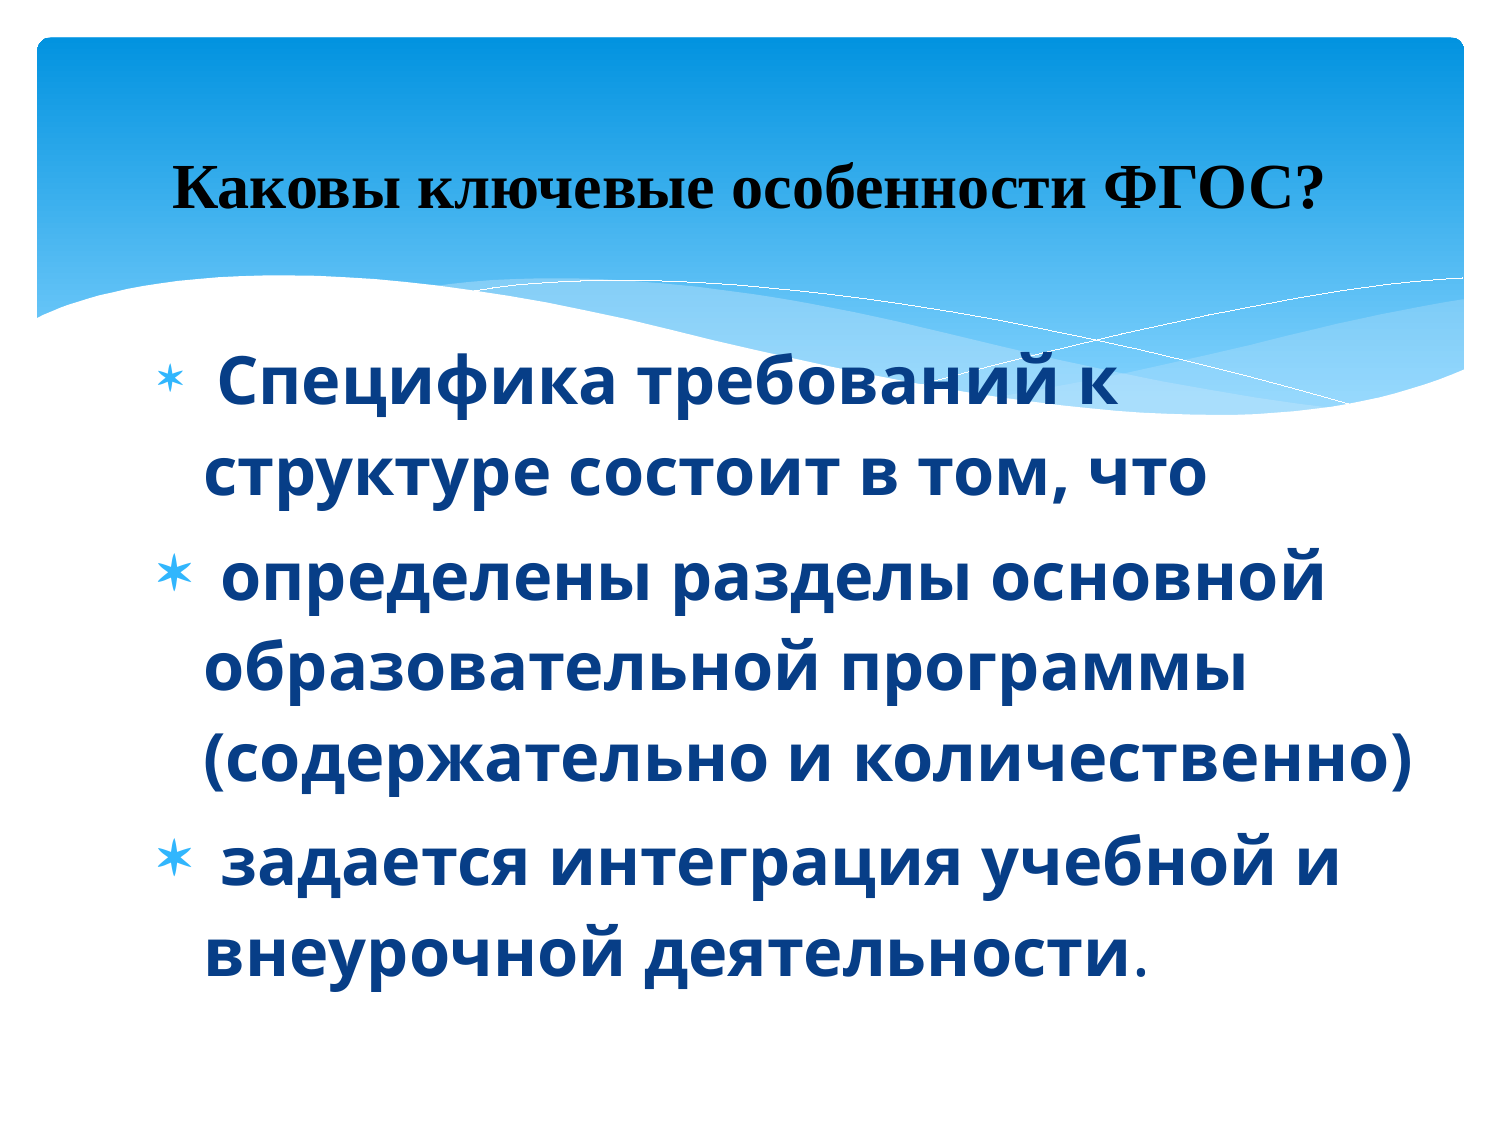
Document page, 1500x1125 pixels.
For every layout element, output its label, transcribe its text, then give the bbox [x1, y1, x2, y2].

title Каковы ключевые особенности ФГОС? [75, 55, 1425, 303]
list Специфика требований к структуре состоит в том, что определены разделы основной образовательной программы (содержательно и количественно) задается интеграция учебной и внеурочной деятельности. [143, 326, 1436, 1005]
